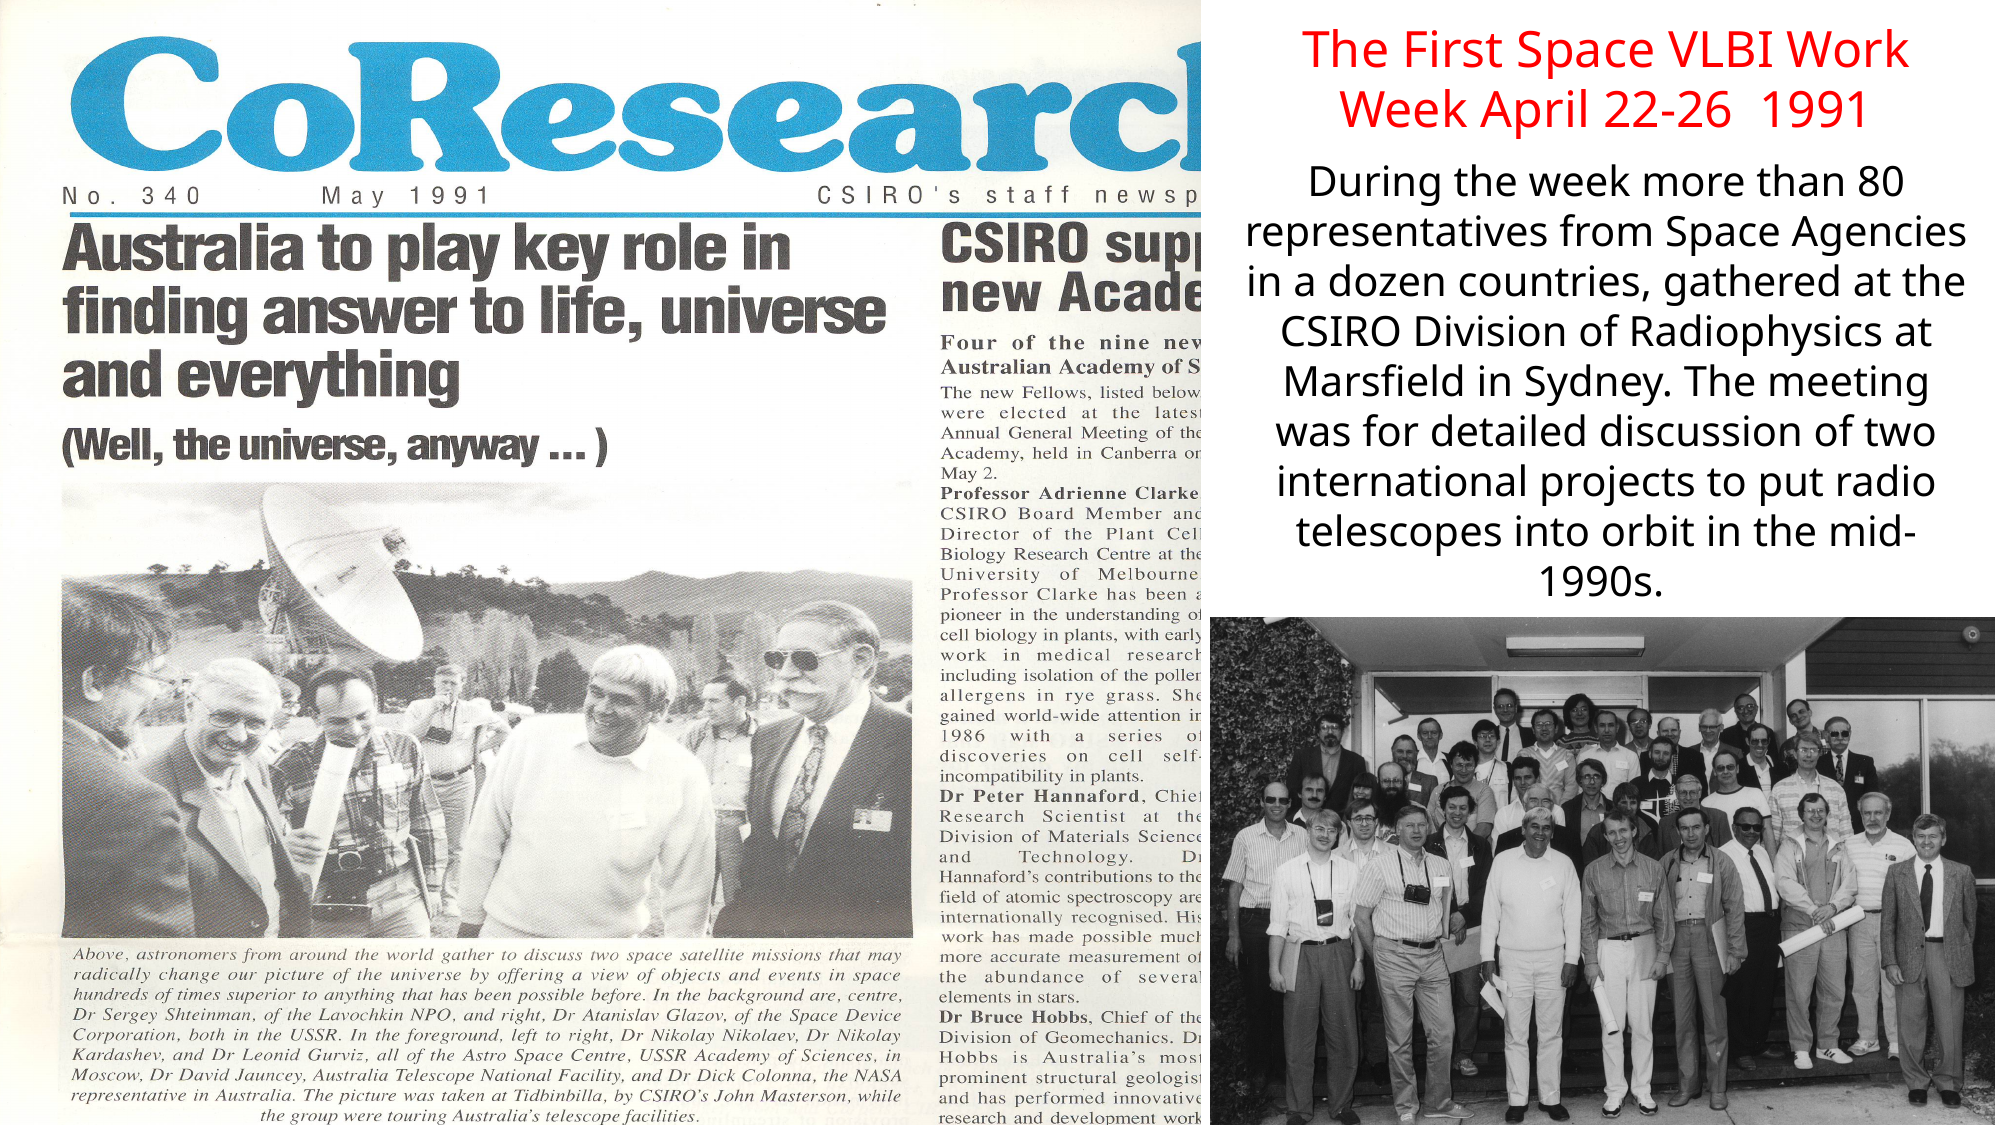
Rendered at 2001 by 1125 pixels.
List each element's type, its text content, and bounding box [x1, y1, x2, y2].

picture [1210, 617, 1995, 1125]
picture [0, 0, 1201, 1125]
text_box The First Space VLBI Work Week April 22-26 1991 During the week more than 80 representatives from Space Agencies in a dozen countries, gathered at the CSIRO Division of Radiophysics at Marsfield in Sydney. The meeting was for detailed discussion of two international projects to put radio telescopes into orbit in the mid-1990s. [1226, 9, 1987, 613]
